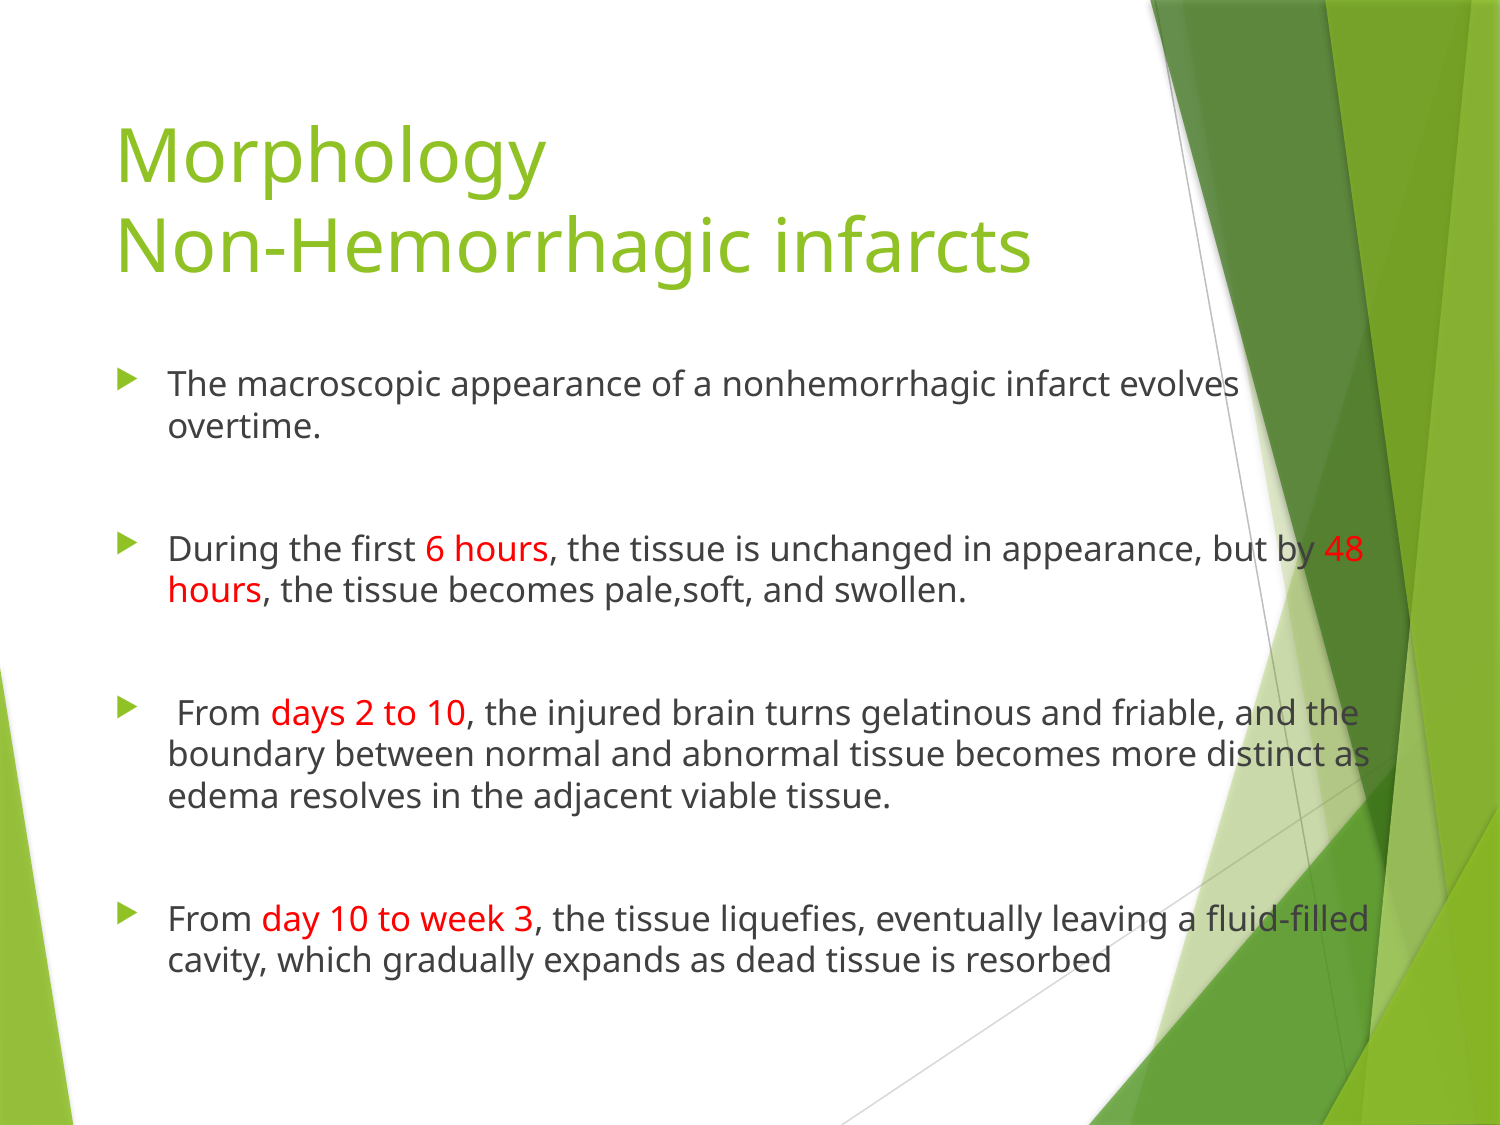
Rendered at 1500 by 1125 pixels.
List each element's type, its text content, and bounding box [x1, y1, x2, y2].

title Morphology Non-Hemorrhagic infarcts [99, 99, 1142, 317]
list The macroscopic appearance of a nonhemorrhagic infarct evolves overtime. During the first 6 hours, the tissue is unchanged in appearance, but by 48 hours, the tissue becomes pale,soft, and swollen. From days 2 to 10, the injured brain turns gelatinous and friable, and the boundary between normal and abnormal tissue becomes more distinct as edema resolves in the adjacent viable tissue. From day 10 to week 3, the tissue liquefies, eventually leaving a fluid-filled cavity, which gradually expands as dead tissue is resorbed [99, 354, 1388, 992]
